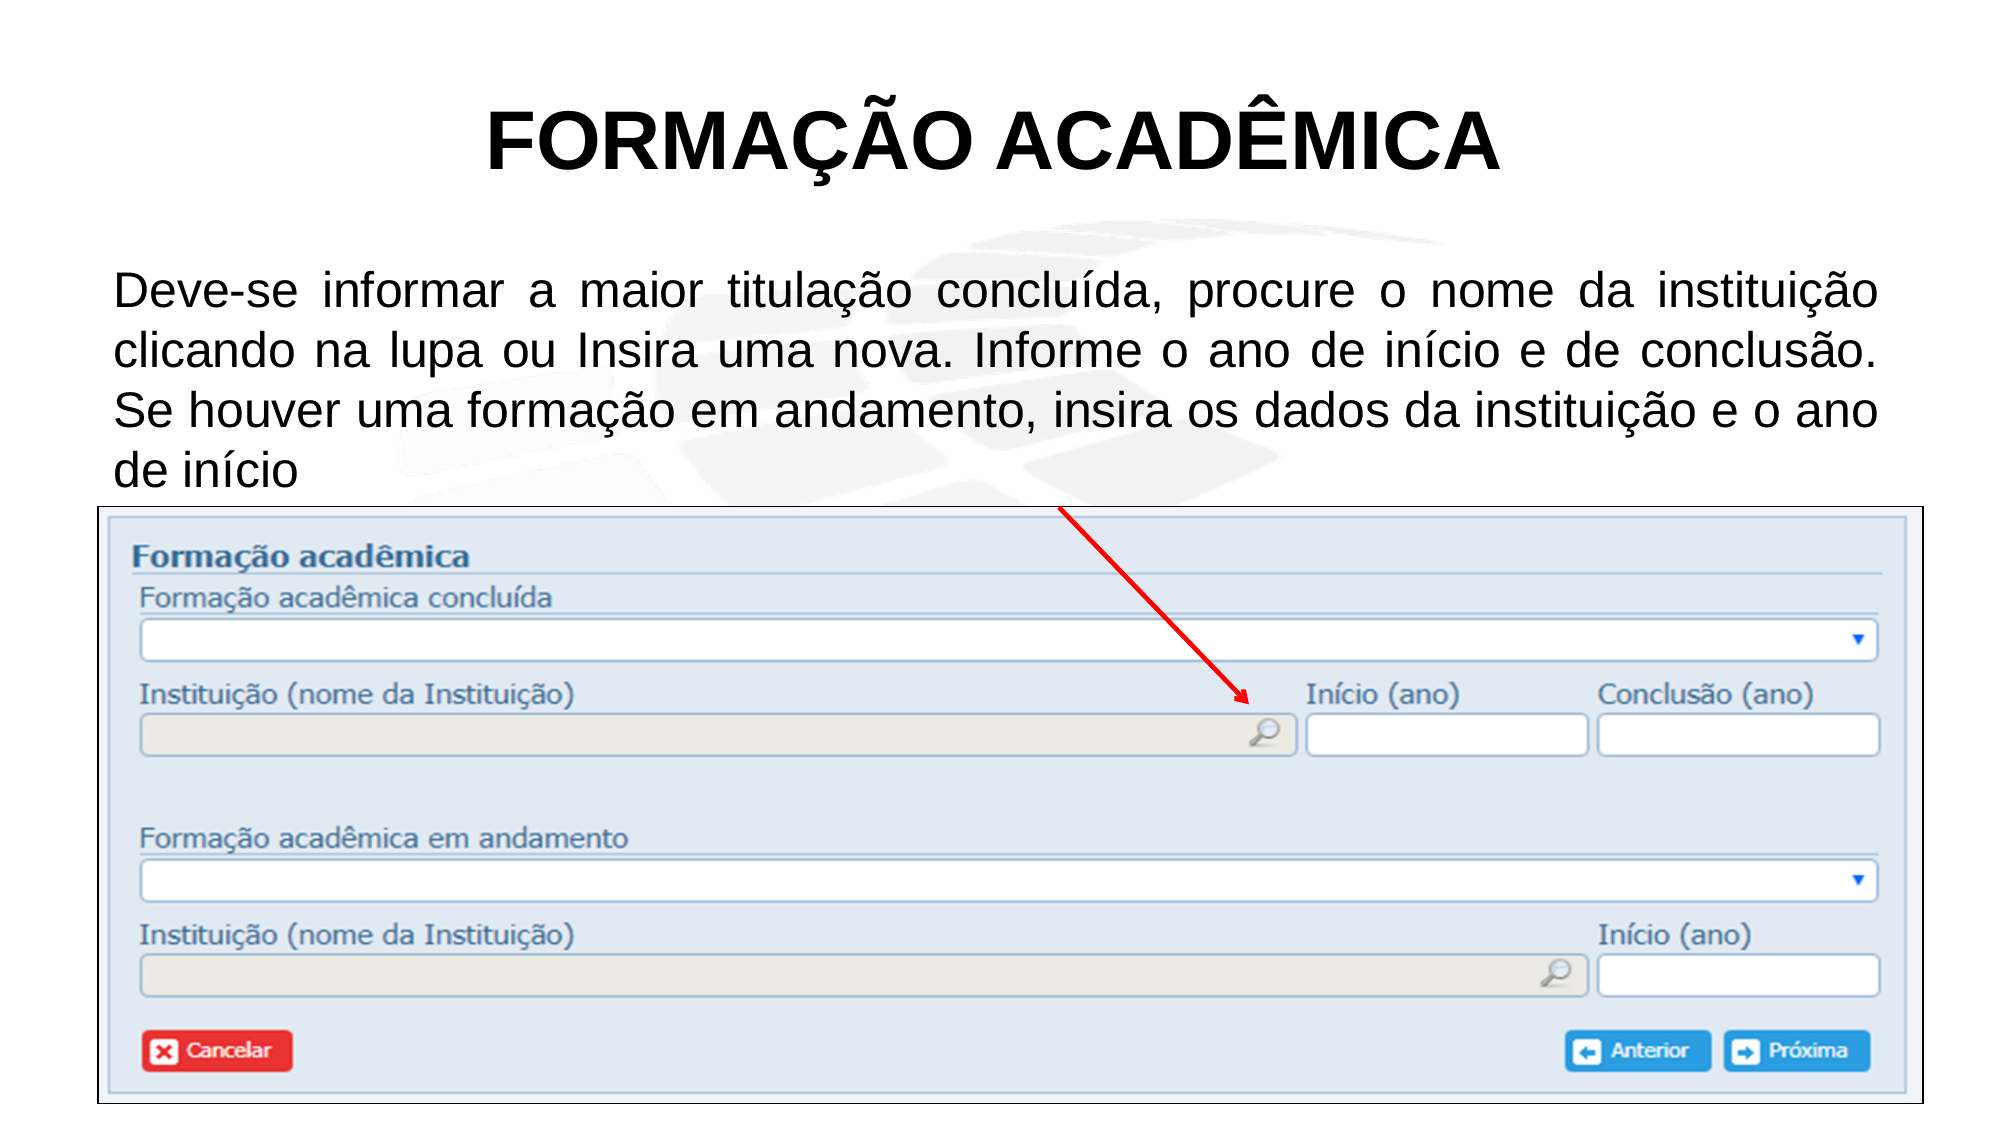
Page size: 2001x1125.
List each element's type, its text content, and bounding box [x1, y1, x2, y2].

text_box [1058, 507, 1249, 705]
text_box FORMAÇÃO ACADÊMICA [126, 78, 1863, 194]
picture [0, 0, 2001, 1125]
text_box Deve-se informar a maior titulação concluída, procure o nome da instituição clicando na lupa ou Insira uma nova. Informe o ano de início e de conclusão. Se houver uma formação em andamento, insira os dados da instituição e o ano de início [98, 249, 1895, 505]
